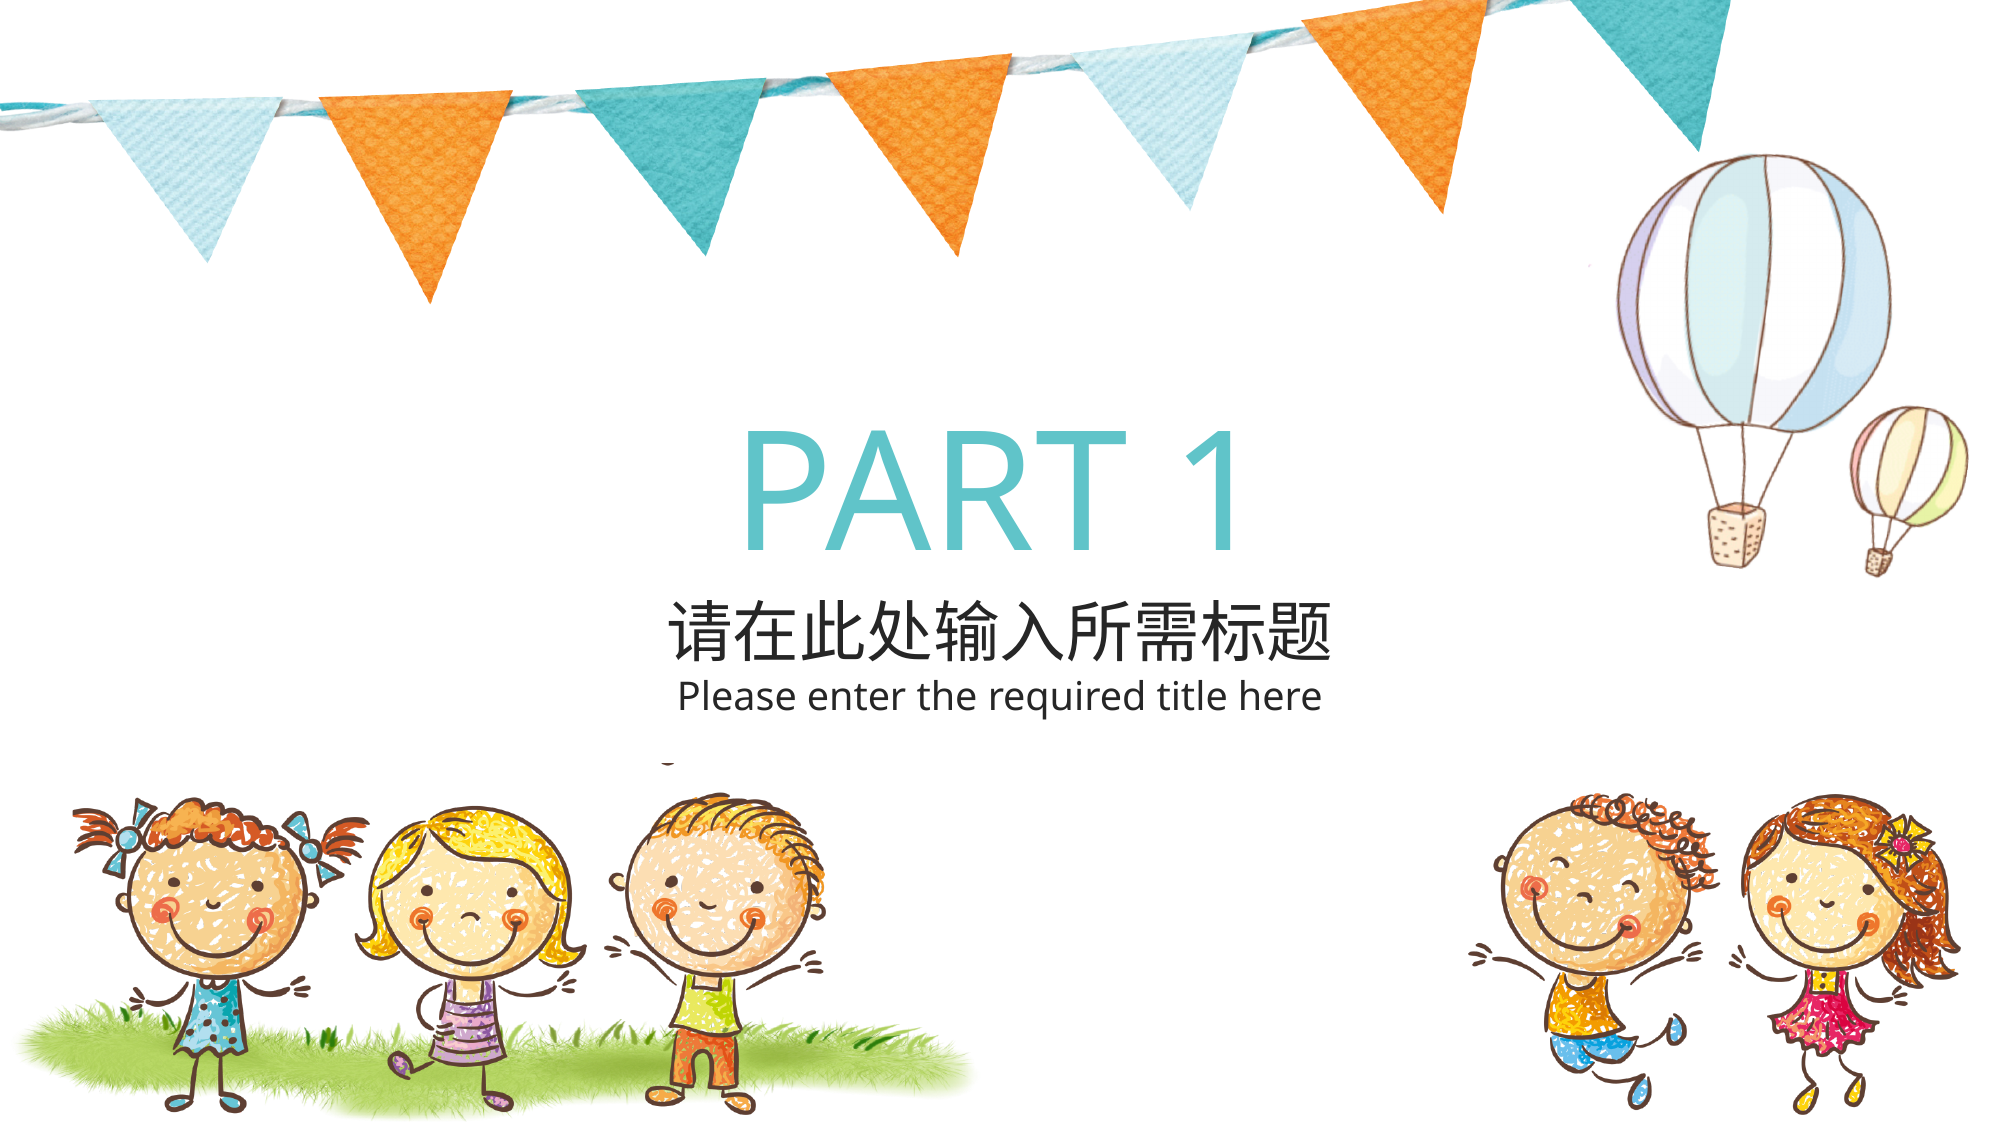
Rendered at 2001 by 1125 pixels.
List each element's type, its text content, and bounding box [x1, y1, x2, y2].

picture [1467, 784, 1978, 1125]
text_box PART 1 [543, 376, 1457, 591]
text_box 请在此处输入所需标题 [573, 591, 1427, 663]
text_box Please enter the required title here [550, 663, 1449, 726]
picture [9, 763, 981, 1125]
picture [0, 0, 2000, 597]
